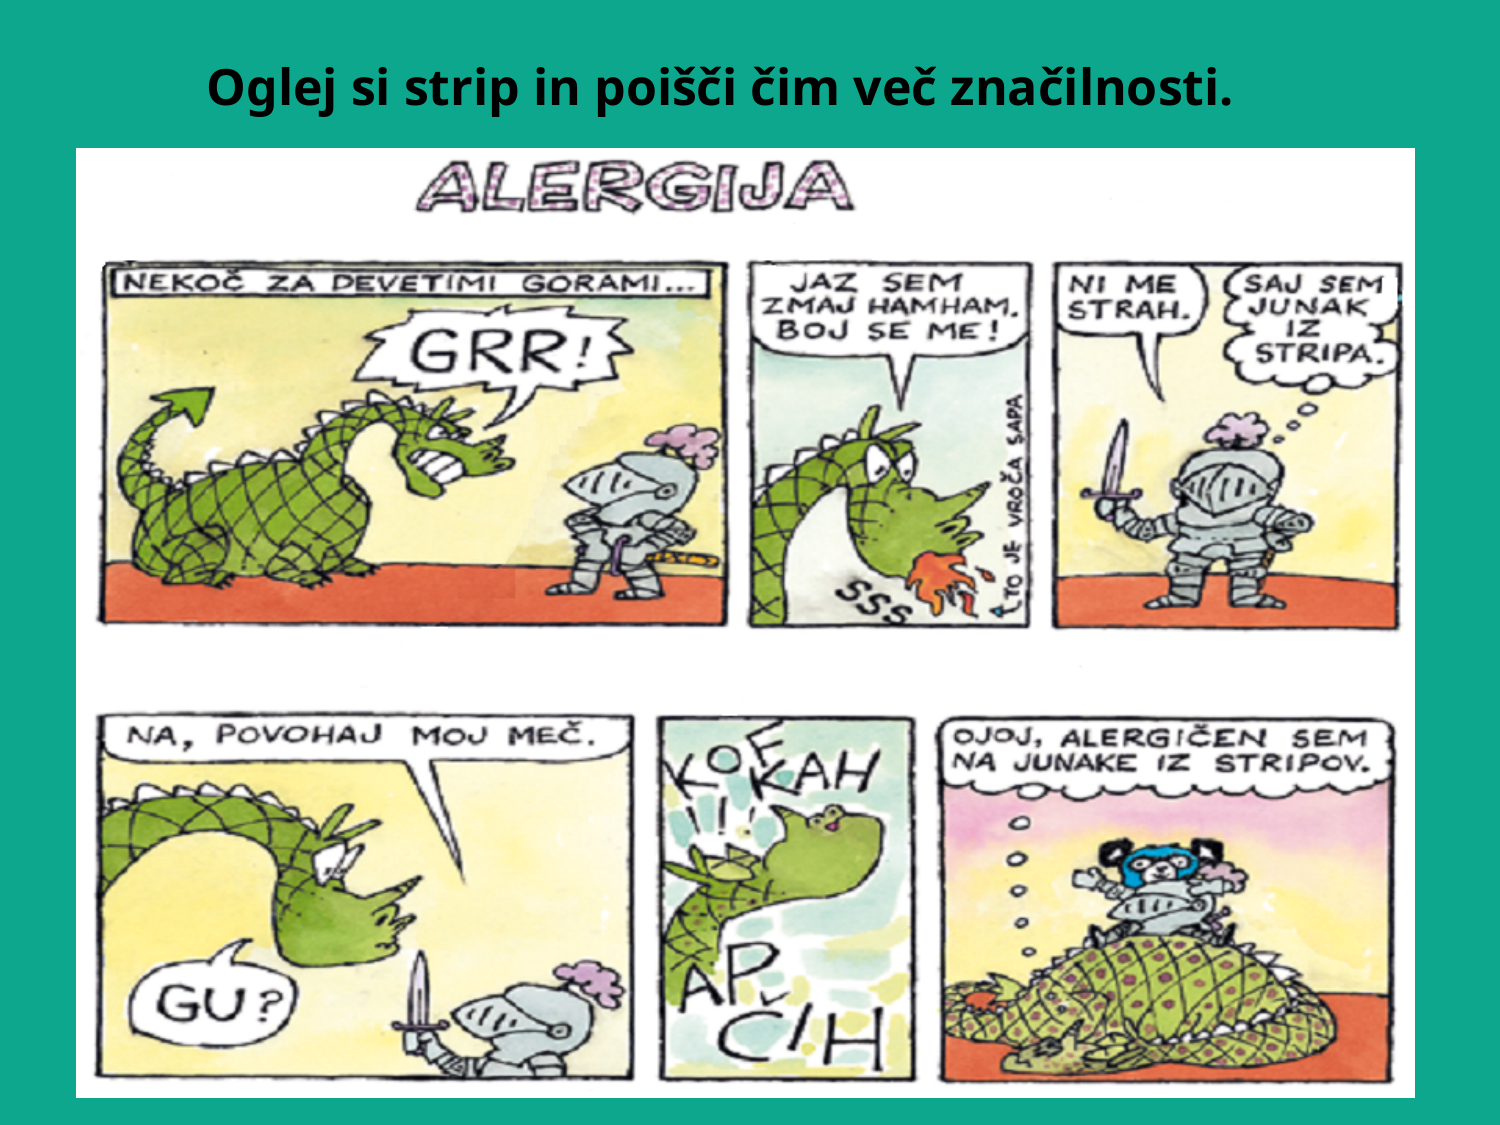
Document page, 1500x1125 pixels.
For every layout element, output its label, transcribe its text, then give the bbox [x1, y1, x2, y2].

list Oglej si strip in poišči čim več značilnosti. [112, 54, 1329, 148]
picture [76, 148, 1415, 1098]
